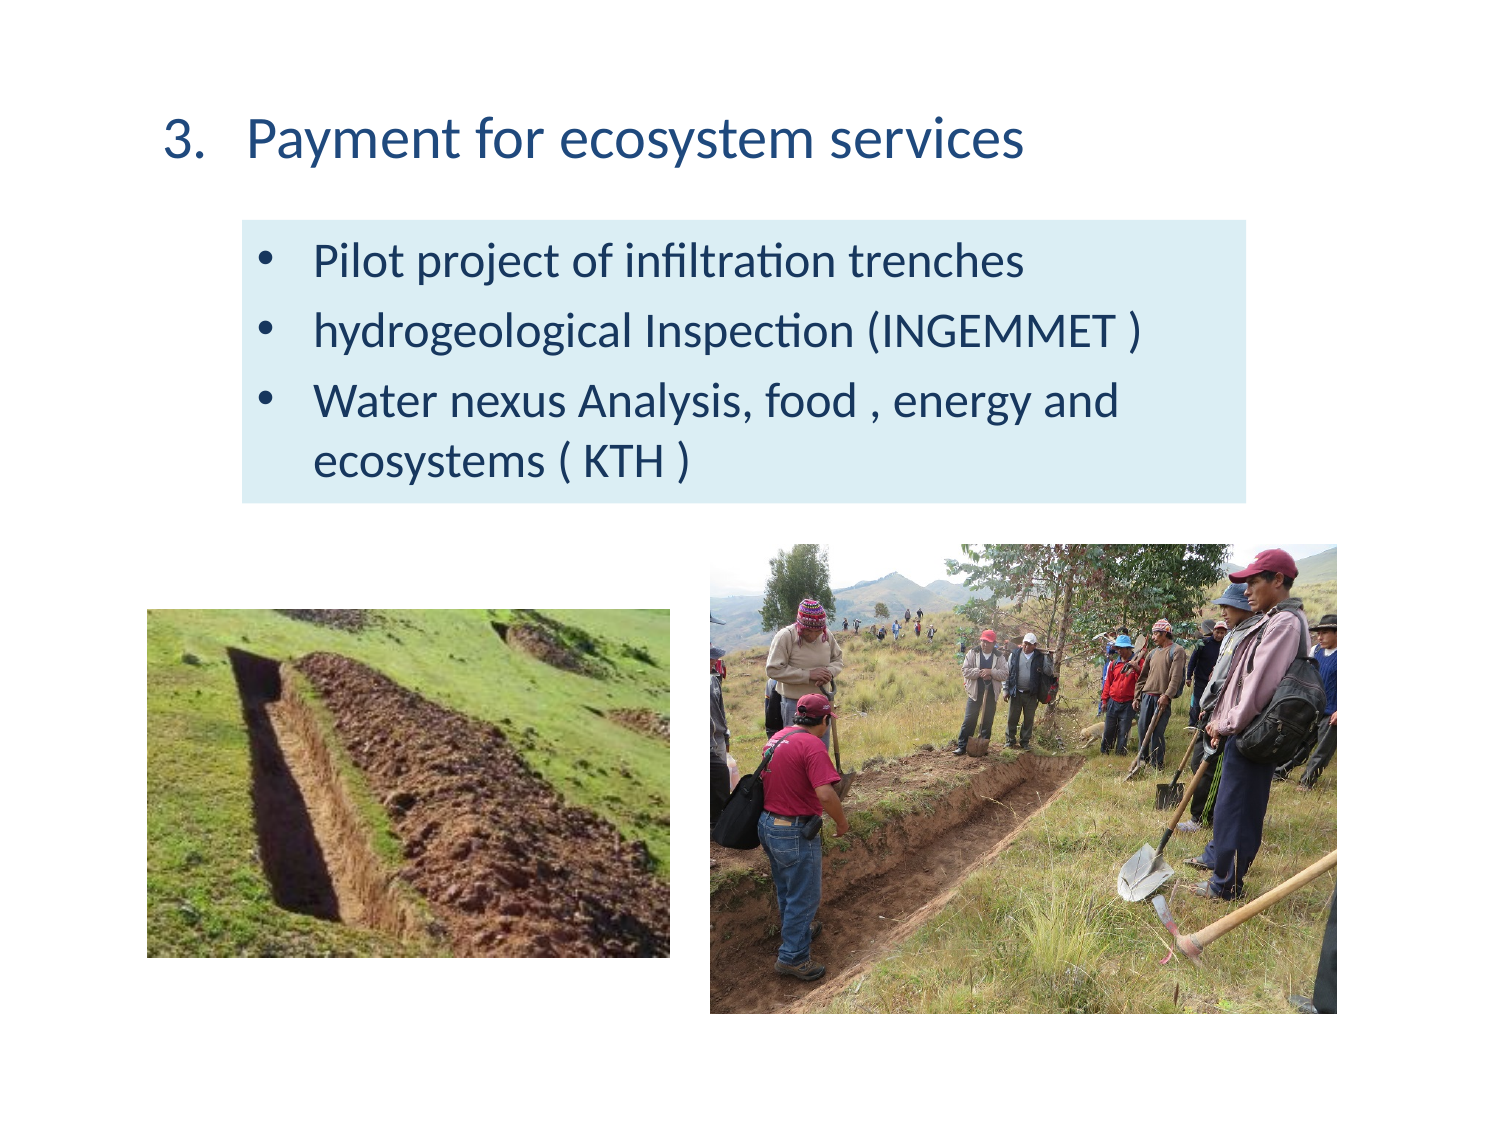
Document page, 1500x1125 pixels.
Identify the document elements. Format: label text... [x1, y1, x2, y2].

text_box Payment for ecosystem services [147, 90, 1282, 178]
picture [147, 609, 670, 958]
picture [710, 543, 1337, 1014]
text_box Pilot project of infiltration trenches hydrogeological Inspection (INGEMMET ) Water nexus Analysis, food , energy and ecosystems ( KTH ) [242, 219, 1247, 504]
